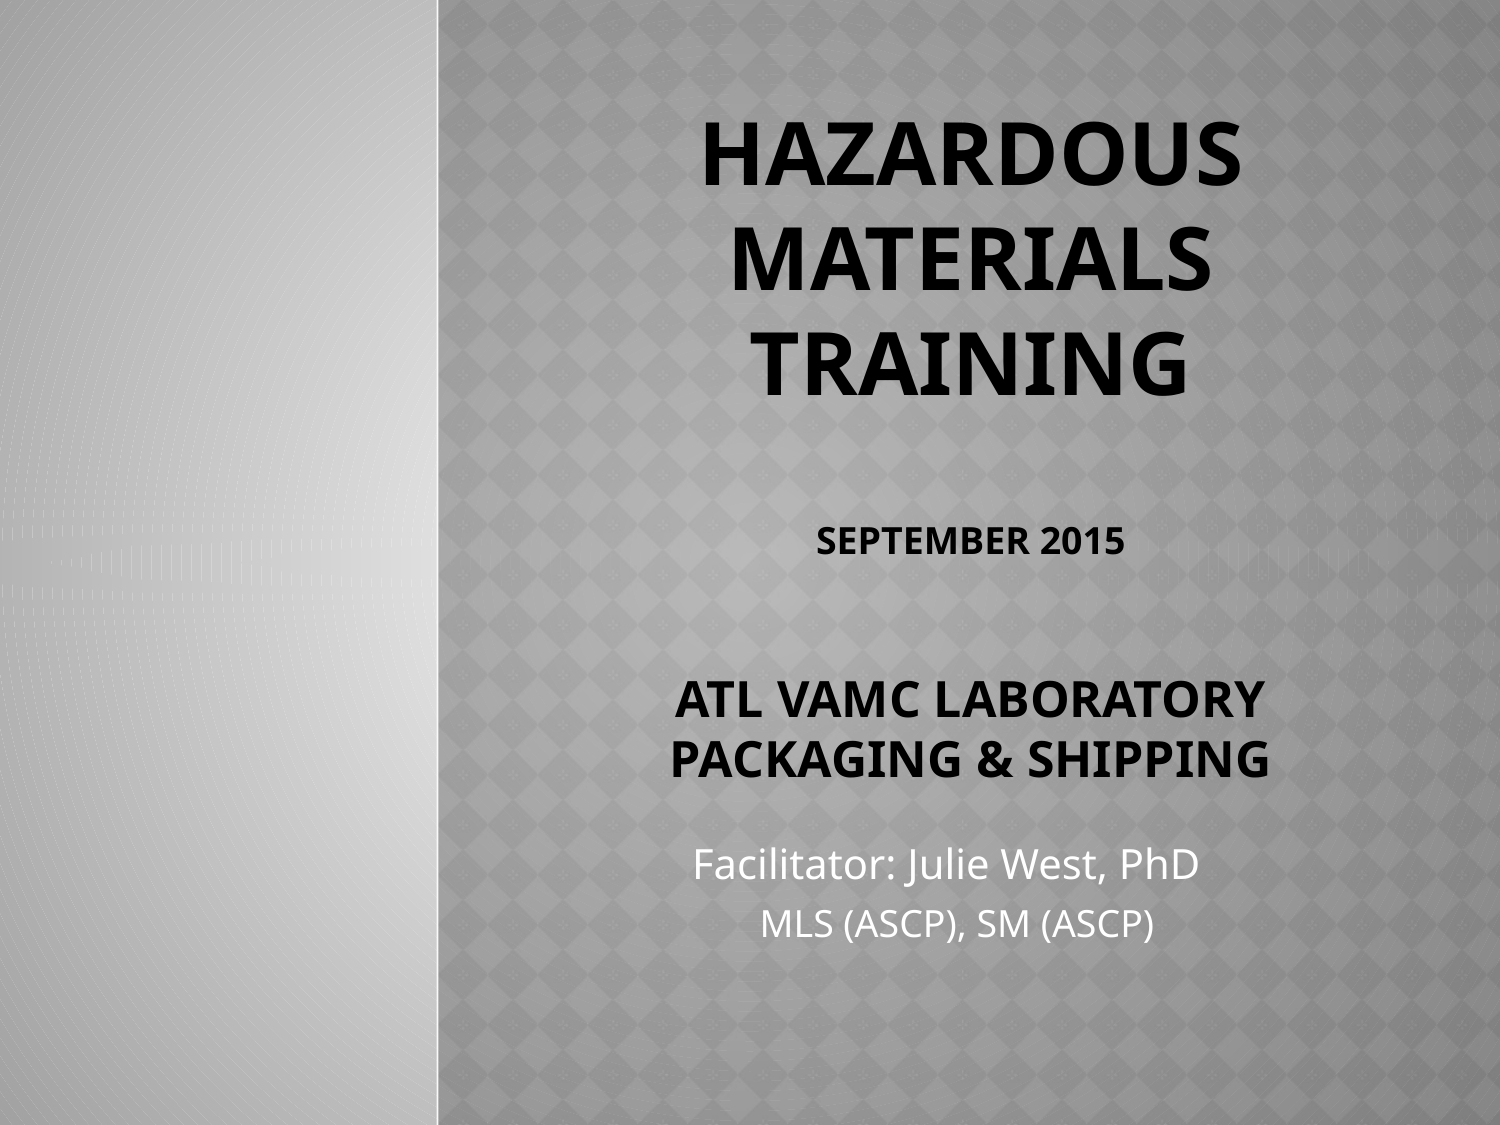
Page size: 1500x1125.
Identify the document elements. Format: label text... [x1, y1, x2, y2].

subtitle Facilitator: Julie West, PhD MLS (ASCP), SM (ASCP) [537, 837, 1377, 1019]
title HAZARDOUS MATERIALS TRAINING SEPTEMBER 2015 ATL VAMC LABORATORY PACKAGING & SHIPPING [552, 87, 1390, 788]
